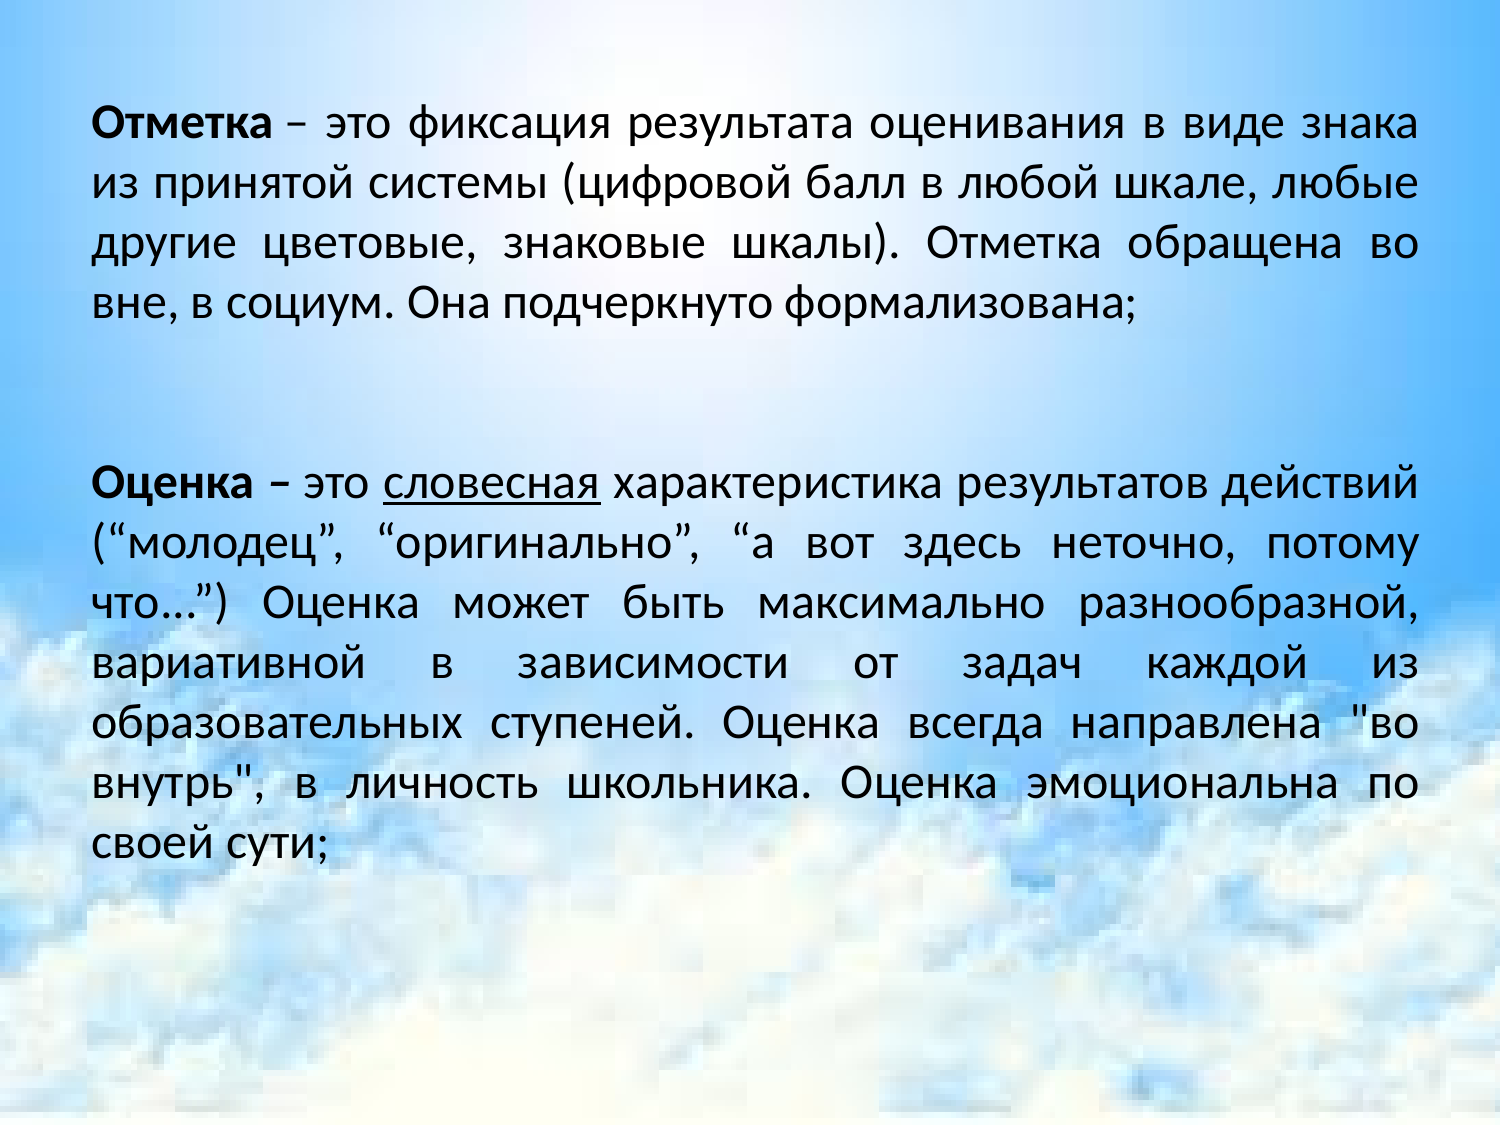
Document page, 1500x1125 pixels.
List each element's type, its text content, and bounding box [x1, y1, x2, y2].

picture [0, 0, 1500, 1125]
text_box Отметка – это фиксация результата оценивания в виде знака из принятой системы (цифровой балл в любой шкале, любые другие цветовые, знаковые шкалы). Отметка обращена во вне, в социум. Она подчеркнуто формализована; Оценка – это словесная характеристика результатов действий (“молодец”, “оригинально”, “а вот здесь неточно, потому что...”) Оценка может быть максимально разнообразной, вариативной в зависимости от задач каждой из образовательных ступеней. Оценка всегда направлена "во внутрь", в личность школьника. Оценка эмоциональна по своей сути; [76, 81, 1436, 877]
